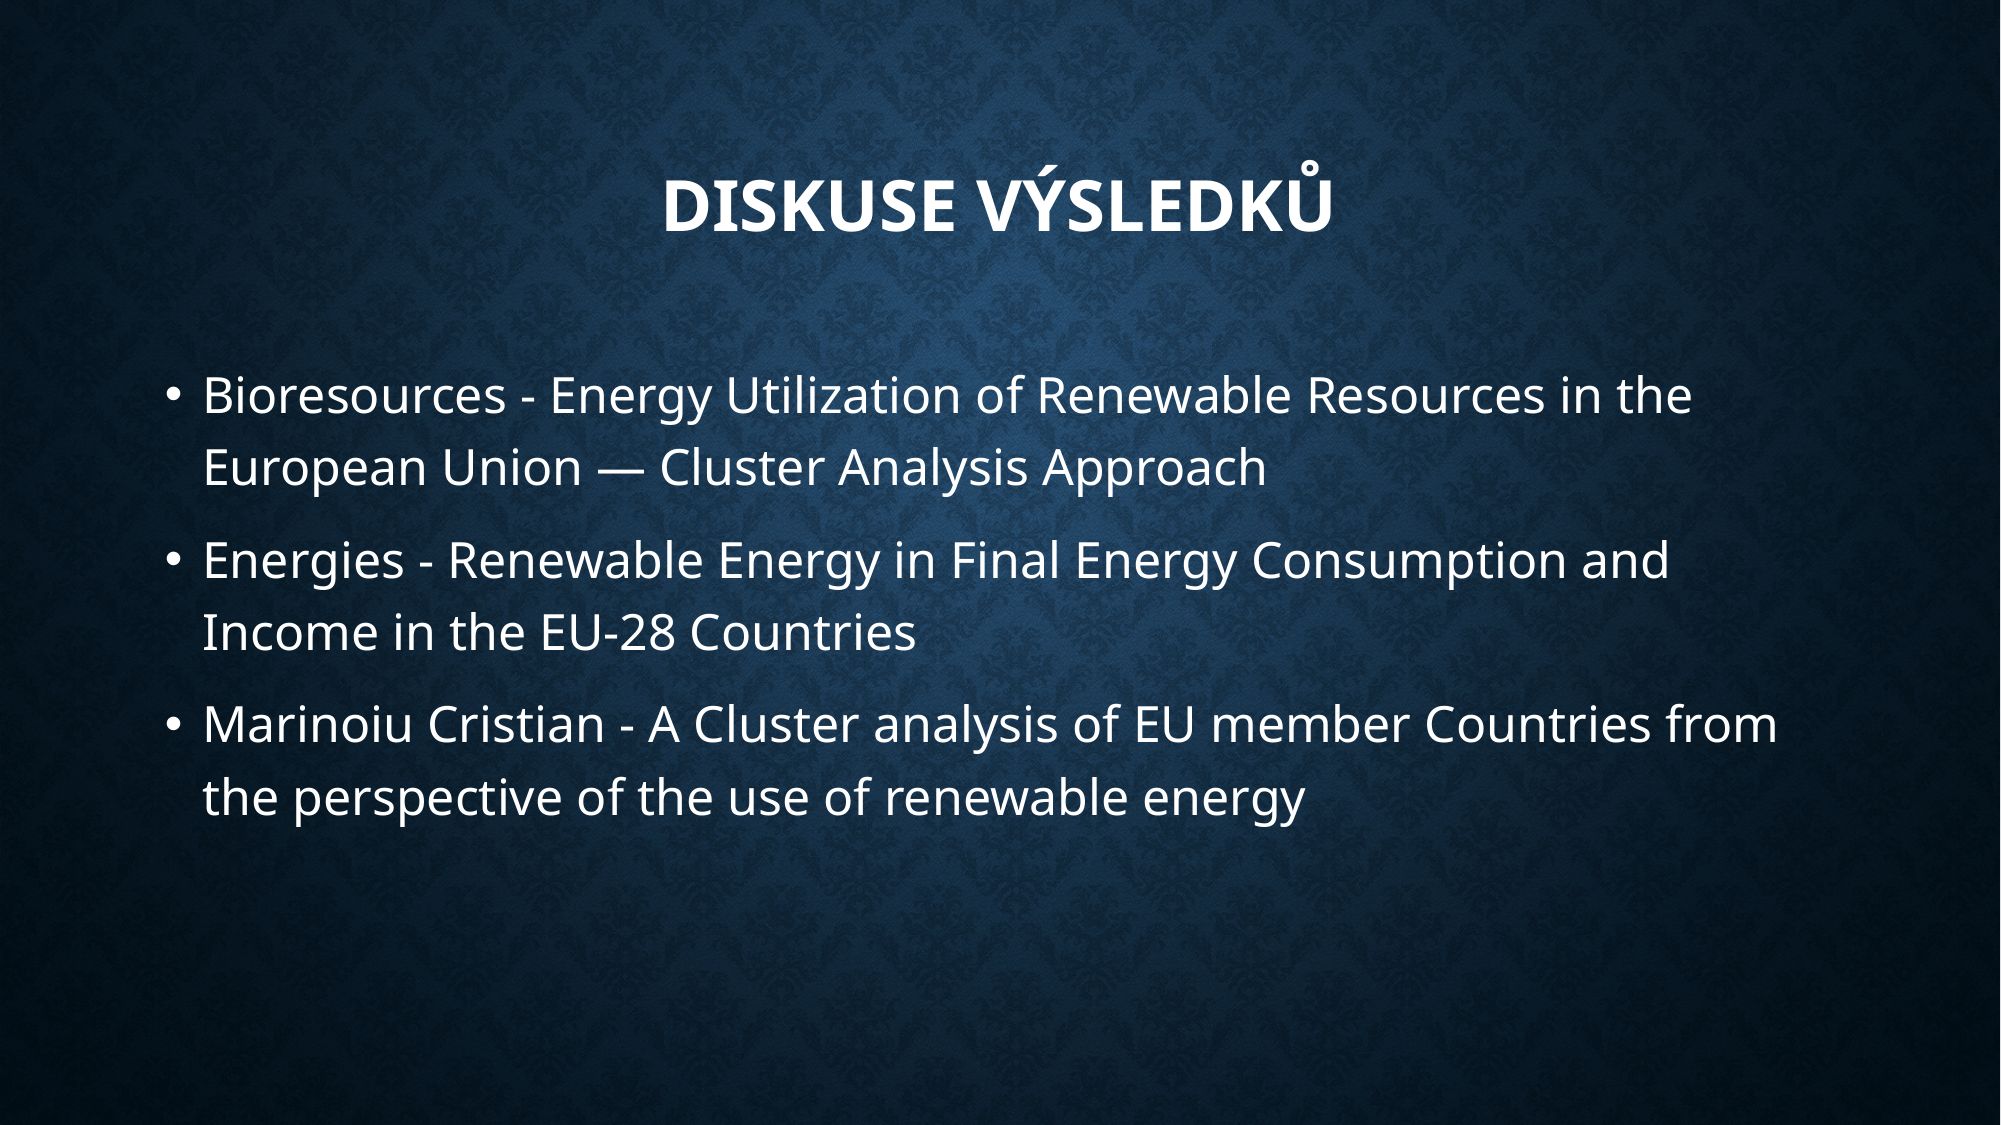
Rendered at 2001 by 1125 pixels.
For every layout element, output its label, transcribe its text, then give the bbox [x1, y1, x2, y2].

title Diskuse výsledků [149, 99, 1849, 318]
list Bioresources - Energy Utilization of Renewable Resources in the European Union ― Cluster Analysis Approach Energies - Renewable Energy in Final Energy Consumption and Income in the EU-28 Countries Marinoiu Cristian - A Cluster analysis of EU member Countries from the perspective of the use of renewable energy [149, 343, 1849, 950]
